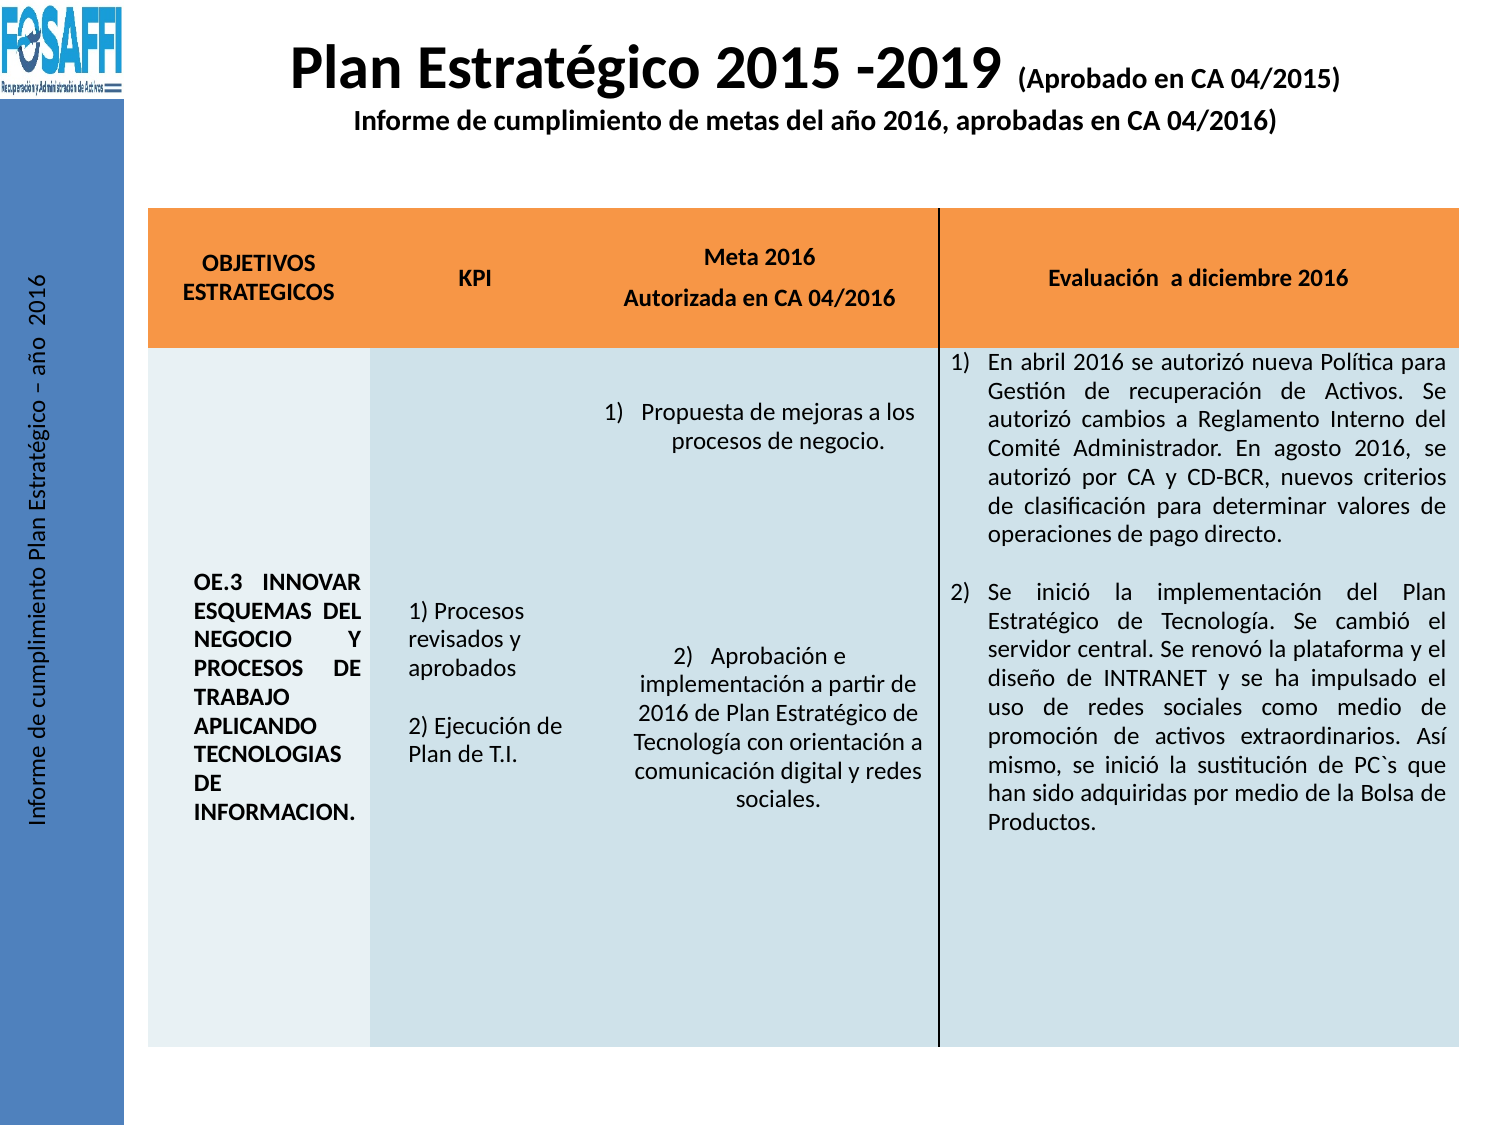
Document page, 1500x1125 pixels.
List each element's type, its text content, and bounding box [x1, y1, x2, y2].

table_cell 1) Procesos revisados y aprobados 2) Ejecución de Plan de T.I. [370, 348, 580, 1047]
text_box Plan Estratégico 2015 -2019 (Aprobado en CA 04/2015) Informe de cumplimiento de metas del año 2016, aprobadas en CA 04/2016) [218, 19, 1414, 144]
table_header OBJETIVOS ESTRATEGICOS [148, 208, 370, 348]
text_box [0, 105, 126, 1125]
table_header KPI [370, 208, 580, 348]
text_box Informe de cumplimiento Plan Estratégico – año 2016 [12, 107, 74, 1000]
table_cell OE.3 INNOVAR ESQUEMAS DEL NEGOCIO Y PROCESOS DE TRABAJO APLICANDO TECNOLOGIAS DE INFORMACION. [148, 348, 370, 1047]
picture [0, 0, 125, 99]
table_header Evaluación a diciembre 2016 [940, 208, 1459, 348]
table_cell Propuesta de mejoras a los procesos de negocio. Aprobación e implementación a partir de 2016 de Plan Estratégico de Tecnología con orientación a comunicación digital y redes sociales. [580, 348, 938, 1047]
table_header Meta 2016 Autorizada en CA 04/2016 [580, 208, 938, 348]
table_cell En abril 2016 se autorizó nueva Política para Gestión de recuperación de Activos. Se autorizó cambios a Reglamento Interno del Comité Administrador. En agosto 2016, se autorizó por CA y CD-BCR, nuevos criterios de clasificación para determinar valores de operaciones de pago directo. Se inició la implementación del Plan Estratégico de Tecnología. Se cambió el servidor central. Se renovó la plataforma y el diseño de INTRANET y se ha impulsado el uso de redes sociales como medio de promoción de activos extraordinarios. Así mismo, se inició la sustitución de PC`s que han sido adquiridas por medio de la Bolsa de Productos. [940, 348, 1459, 1047]
